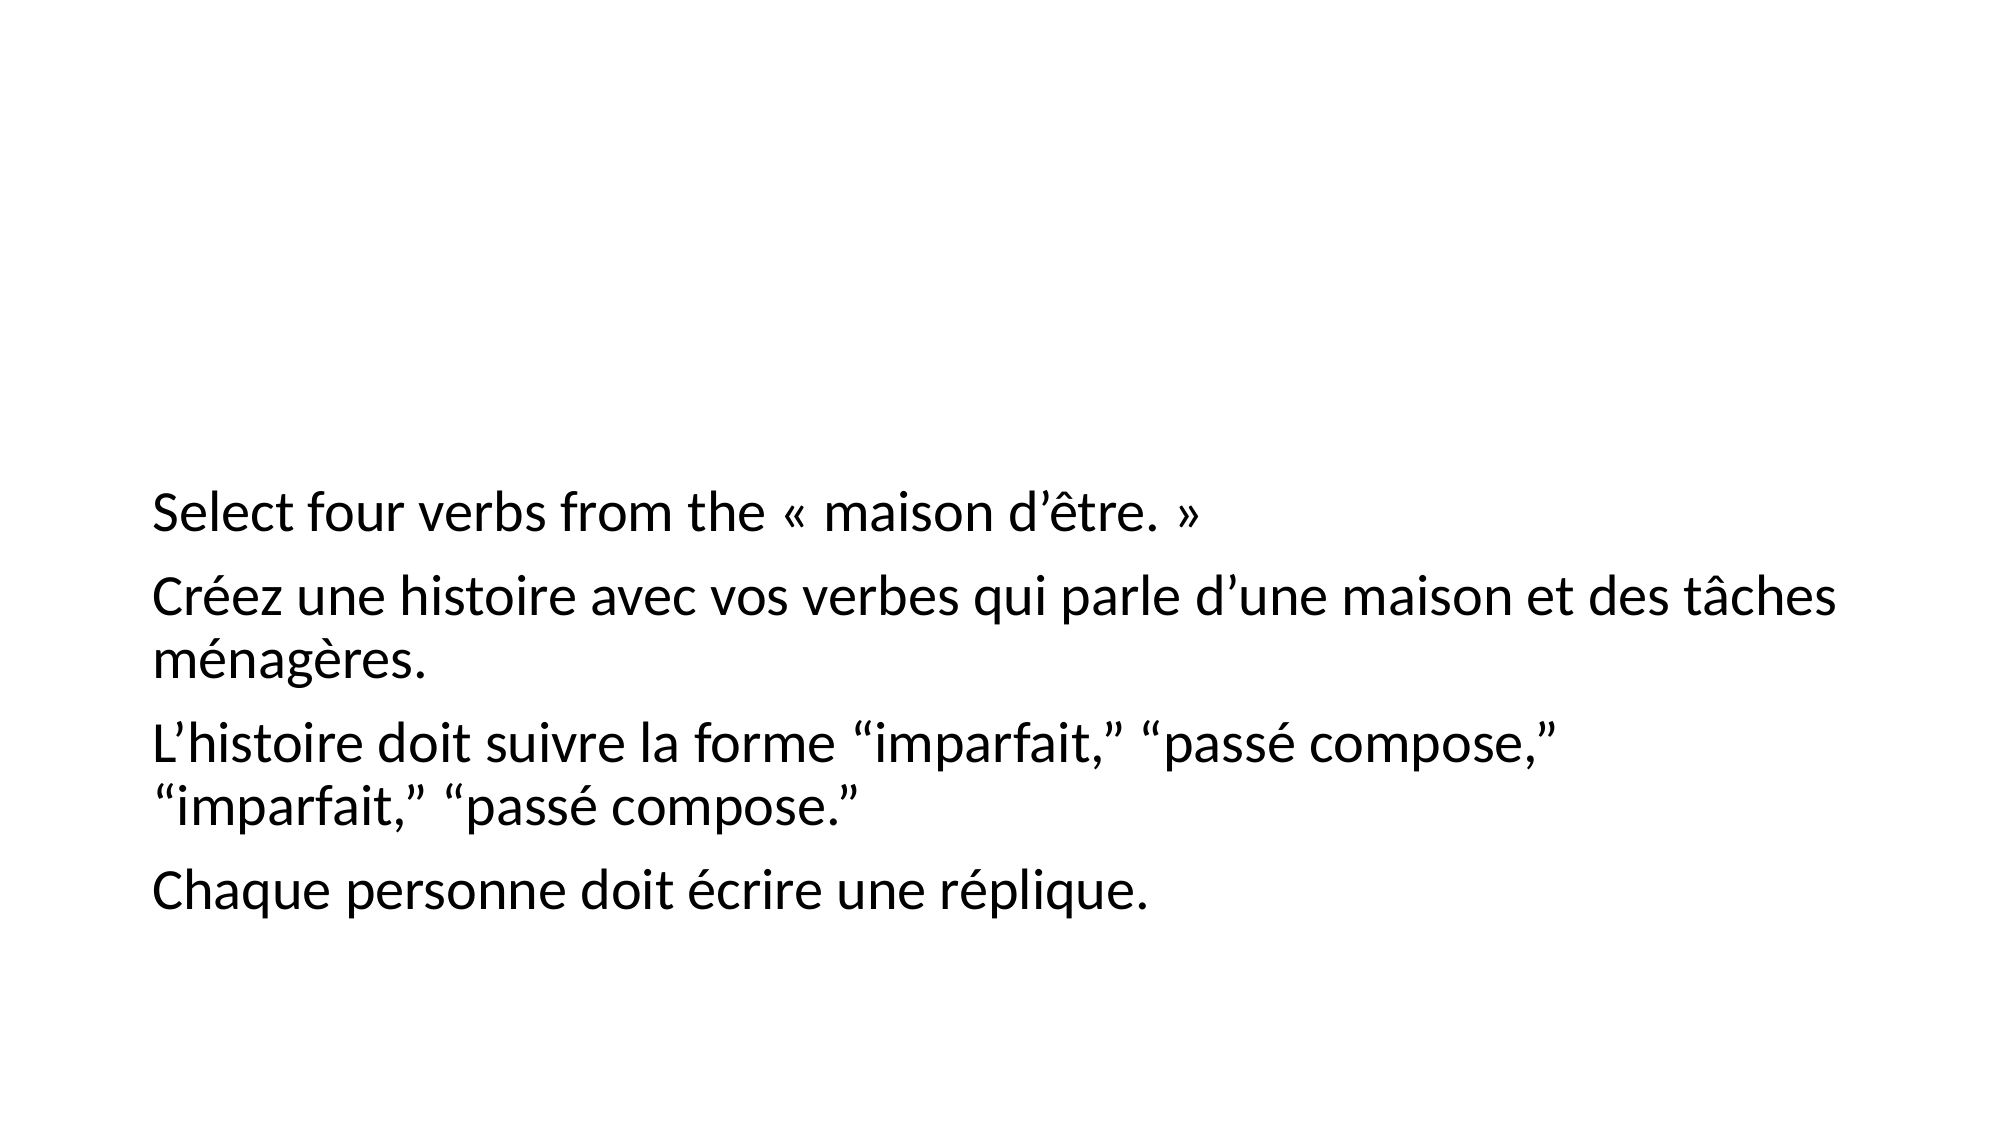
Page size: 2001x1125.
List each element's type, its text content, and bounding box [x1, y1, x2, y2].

list Select four verbs from the « maison d’être. » Créez une histoire avec vos verbes qui parle d’une maison et des tâches ménagères. L’histoire doit suivre la forme “imparfait,” “passé compose,” “imparfait,” “passé compose.” Chaque personne doit écrire une réplique. [137, 299, 1863, 1014]
